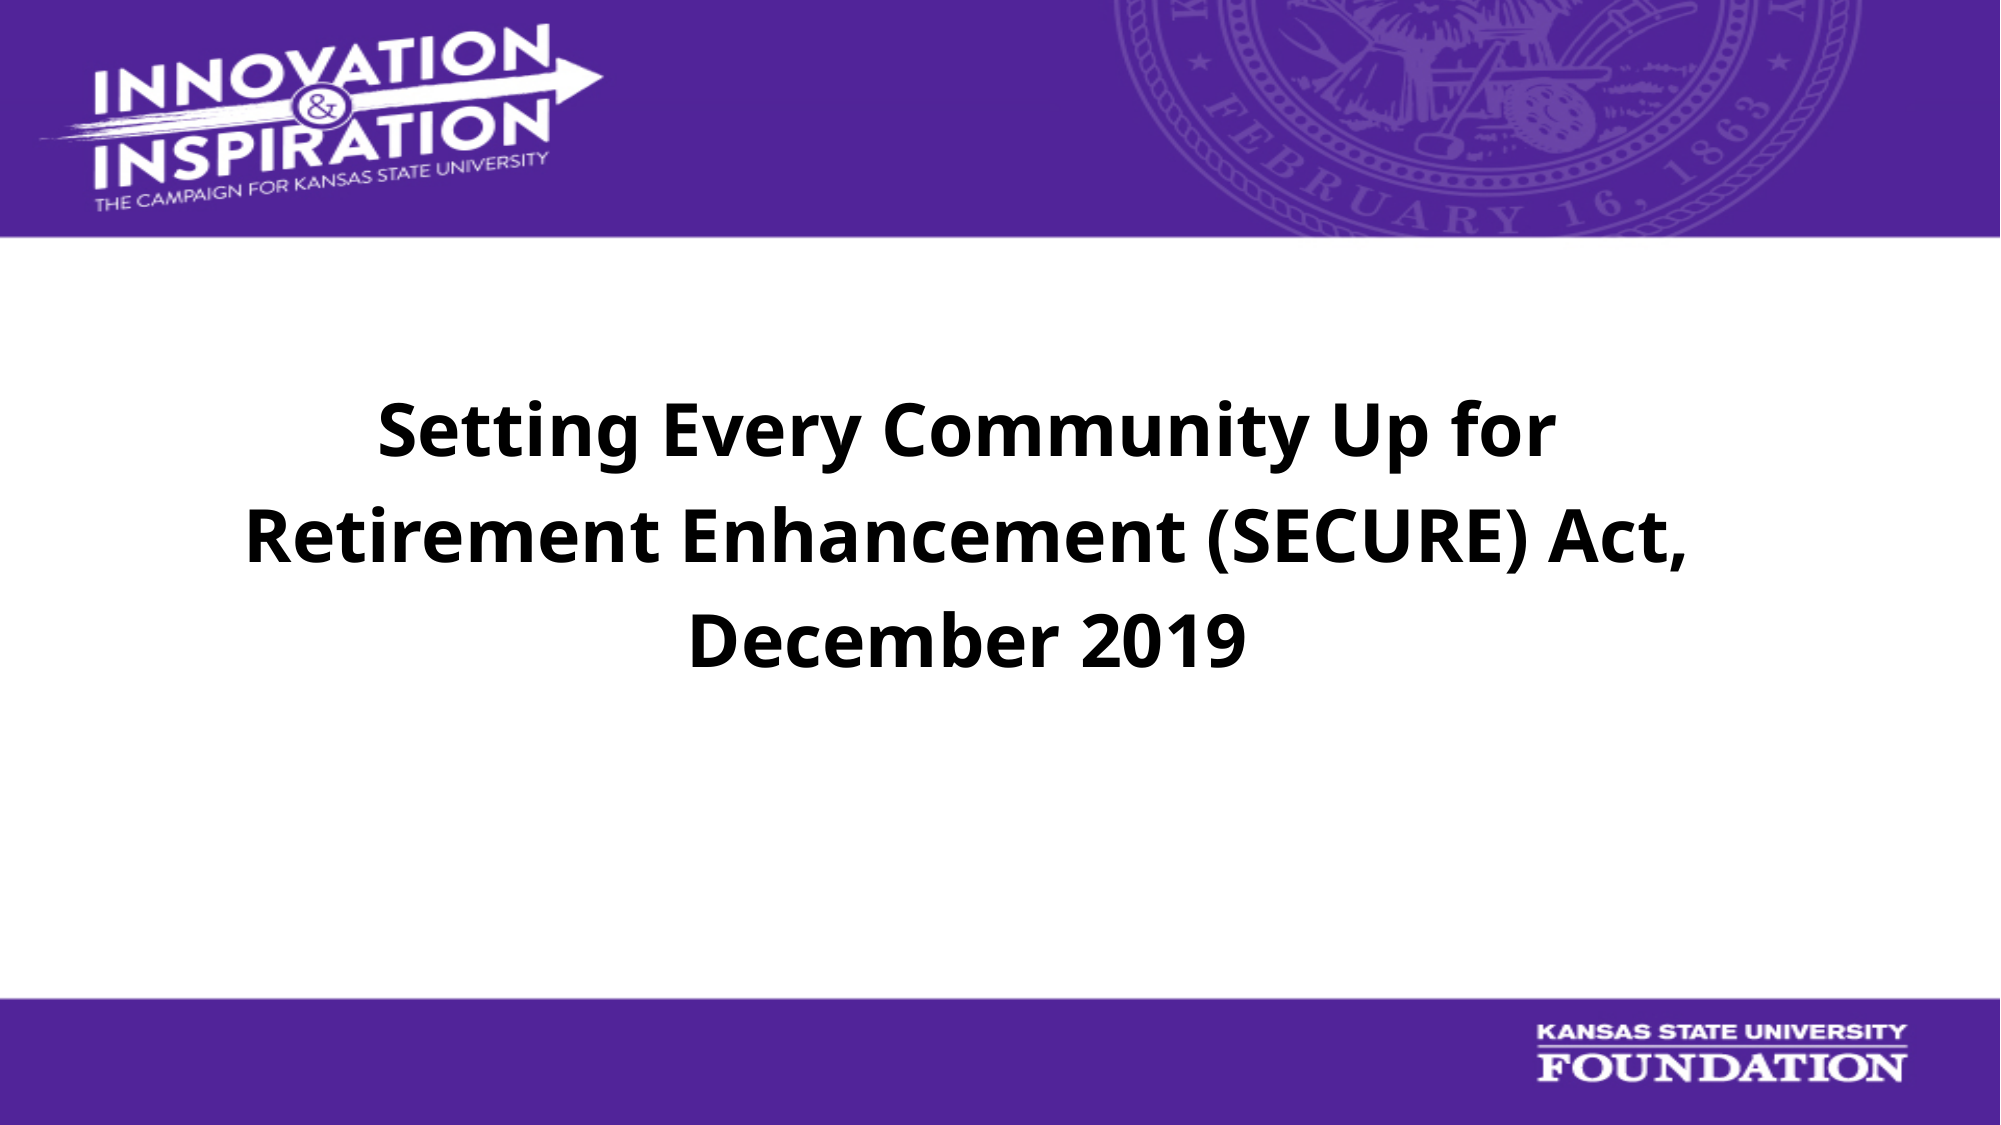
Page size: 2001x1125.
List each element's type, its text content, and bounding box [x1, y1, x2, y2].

picture [0, 0, 2000, 1125]
title Setting Every Community Up for Retirement Enhancement (SECURE) Act, December 2019 [207, 356, 1728, 692]
